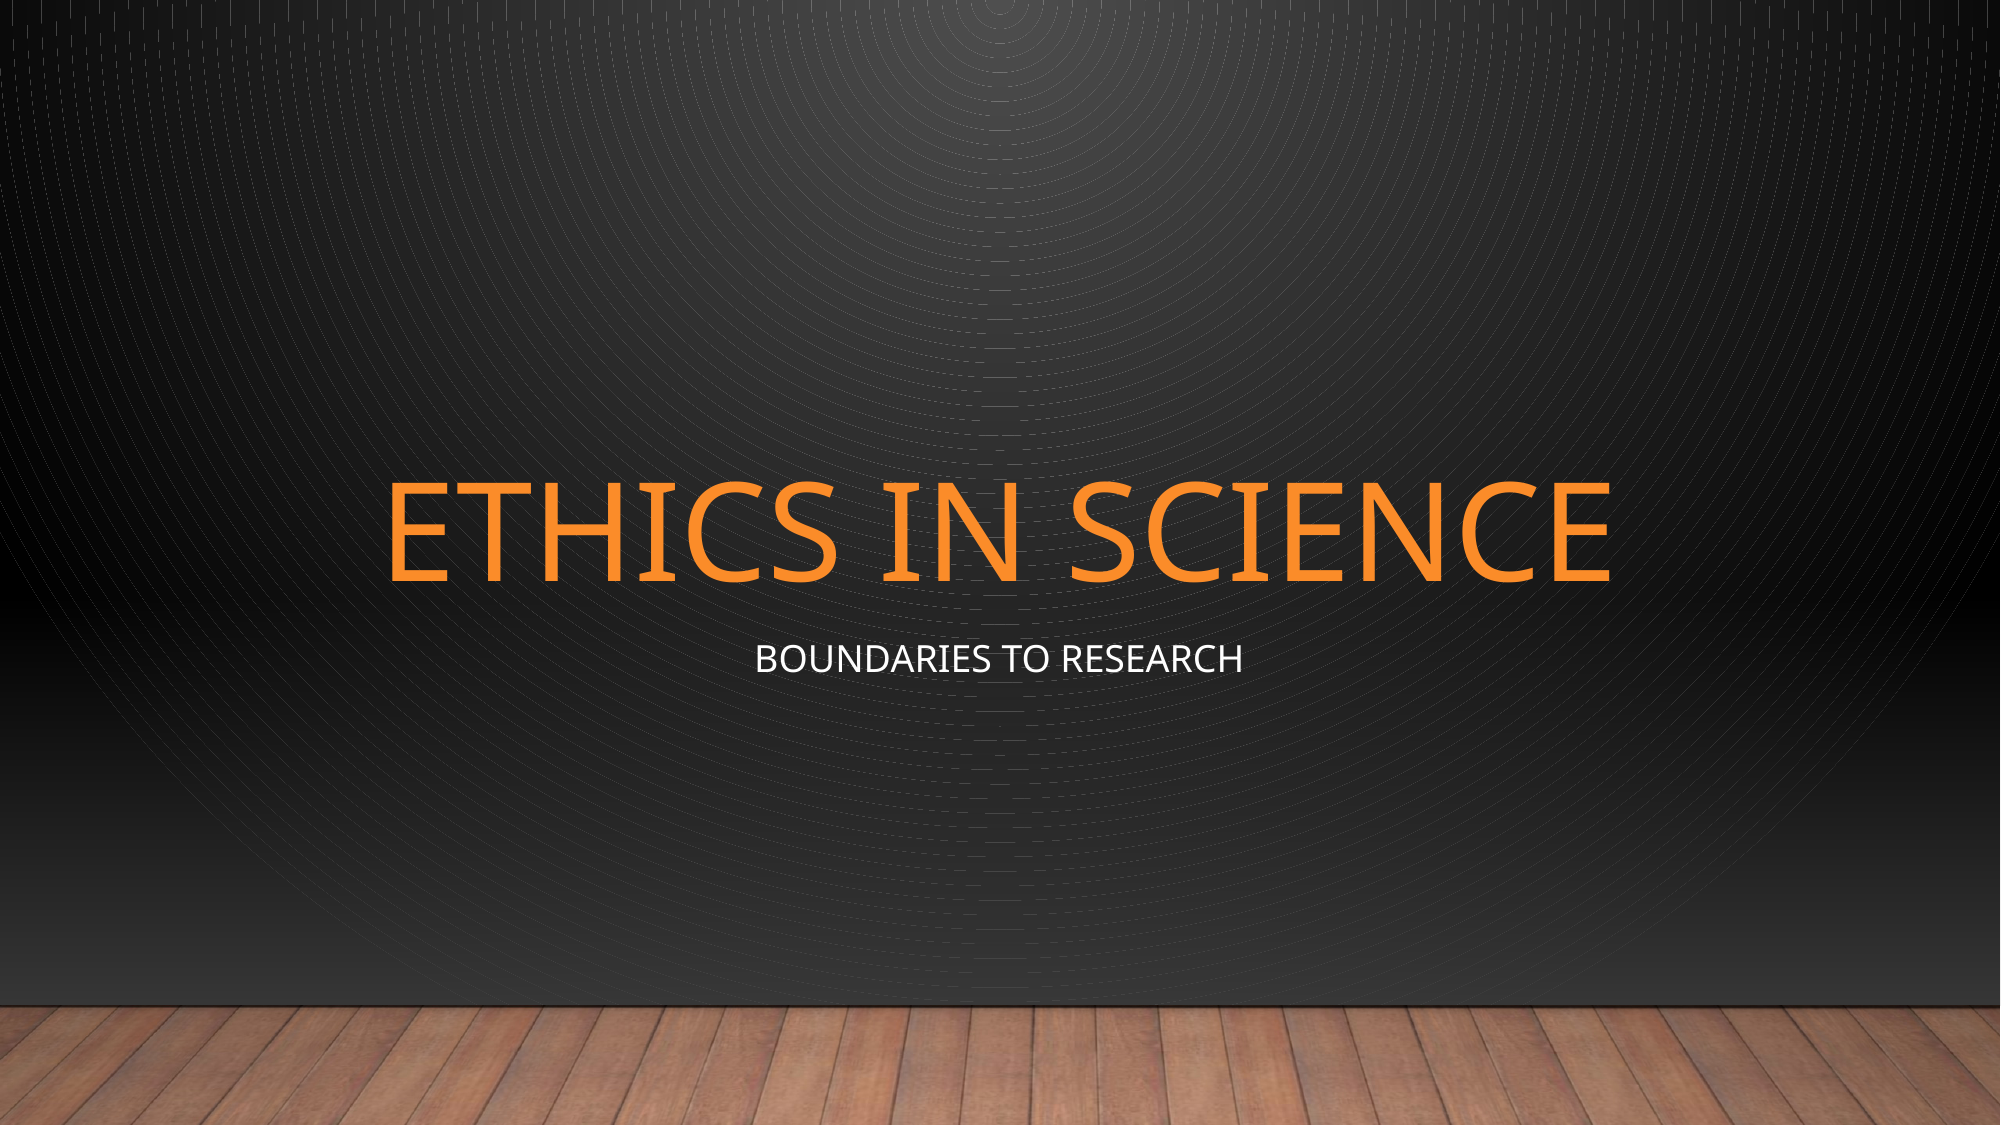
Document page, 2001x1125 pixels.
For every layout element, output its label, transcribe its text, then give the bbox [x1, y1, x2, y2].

subtitle Boundaries to research [291, 610, 1708, 772]
picture [0, 1005, 2000, 1125]
title Ethics in Science [291, 131, 1708, 610]
